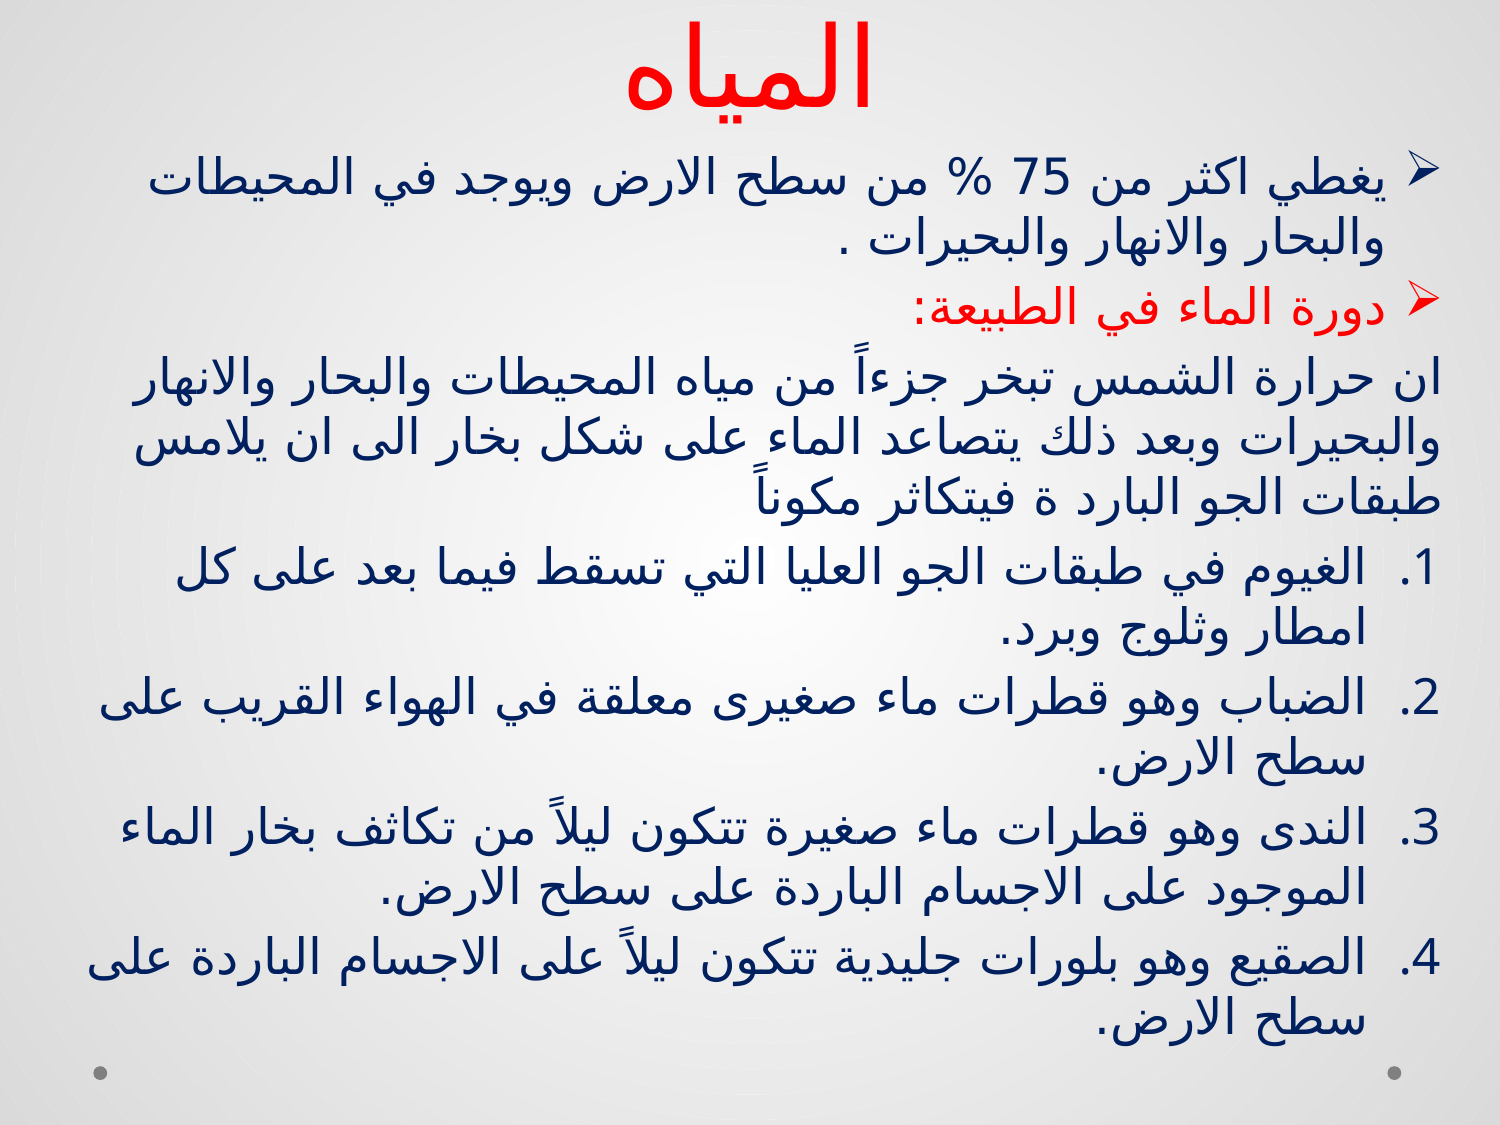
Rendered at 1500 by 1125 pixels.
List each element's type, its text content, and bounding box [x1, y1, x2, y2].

list يغطي اكثر من 75 % من سطح الارض ويوجد في المحيطات والبحار والانهار والبحيرات . دورة الماء في الطبيعة: ان حرارة الشمس تبخر جزءاً من مياه المحيطات والبحار والانهار والبحيرات وبعد ذلك يتصاعد الماء على شكل بخار الى ان يلامس طبقات الجو البارد ة فيتكاثر مكوناً الغيوم في طبقات الجو العليا التي تسقط فيما بعد على كل امطار وثلوج وبرد. الضباب وهو قطرات ماء صغيرى معلقة في الهواء القريب على سطح الارض. الندى وهو قطرات ماء صغيرة تتكون ليلاً من تكاثف بخار الماء الموجود على الاجسام الباردة على سطح الارض. الصقيع وهو بلورات جليدية تتكون ليلاً على الاجسام الباردة على سطح الارض. [53, 137, 1459, 1094]
title المياه [75, 0, 1425, 137]
